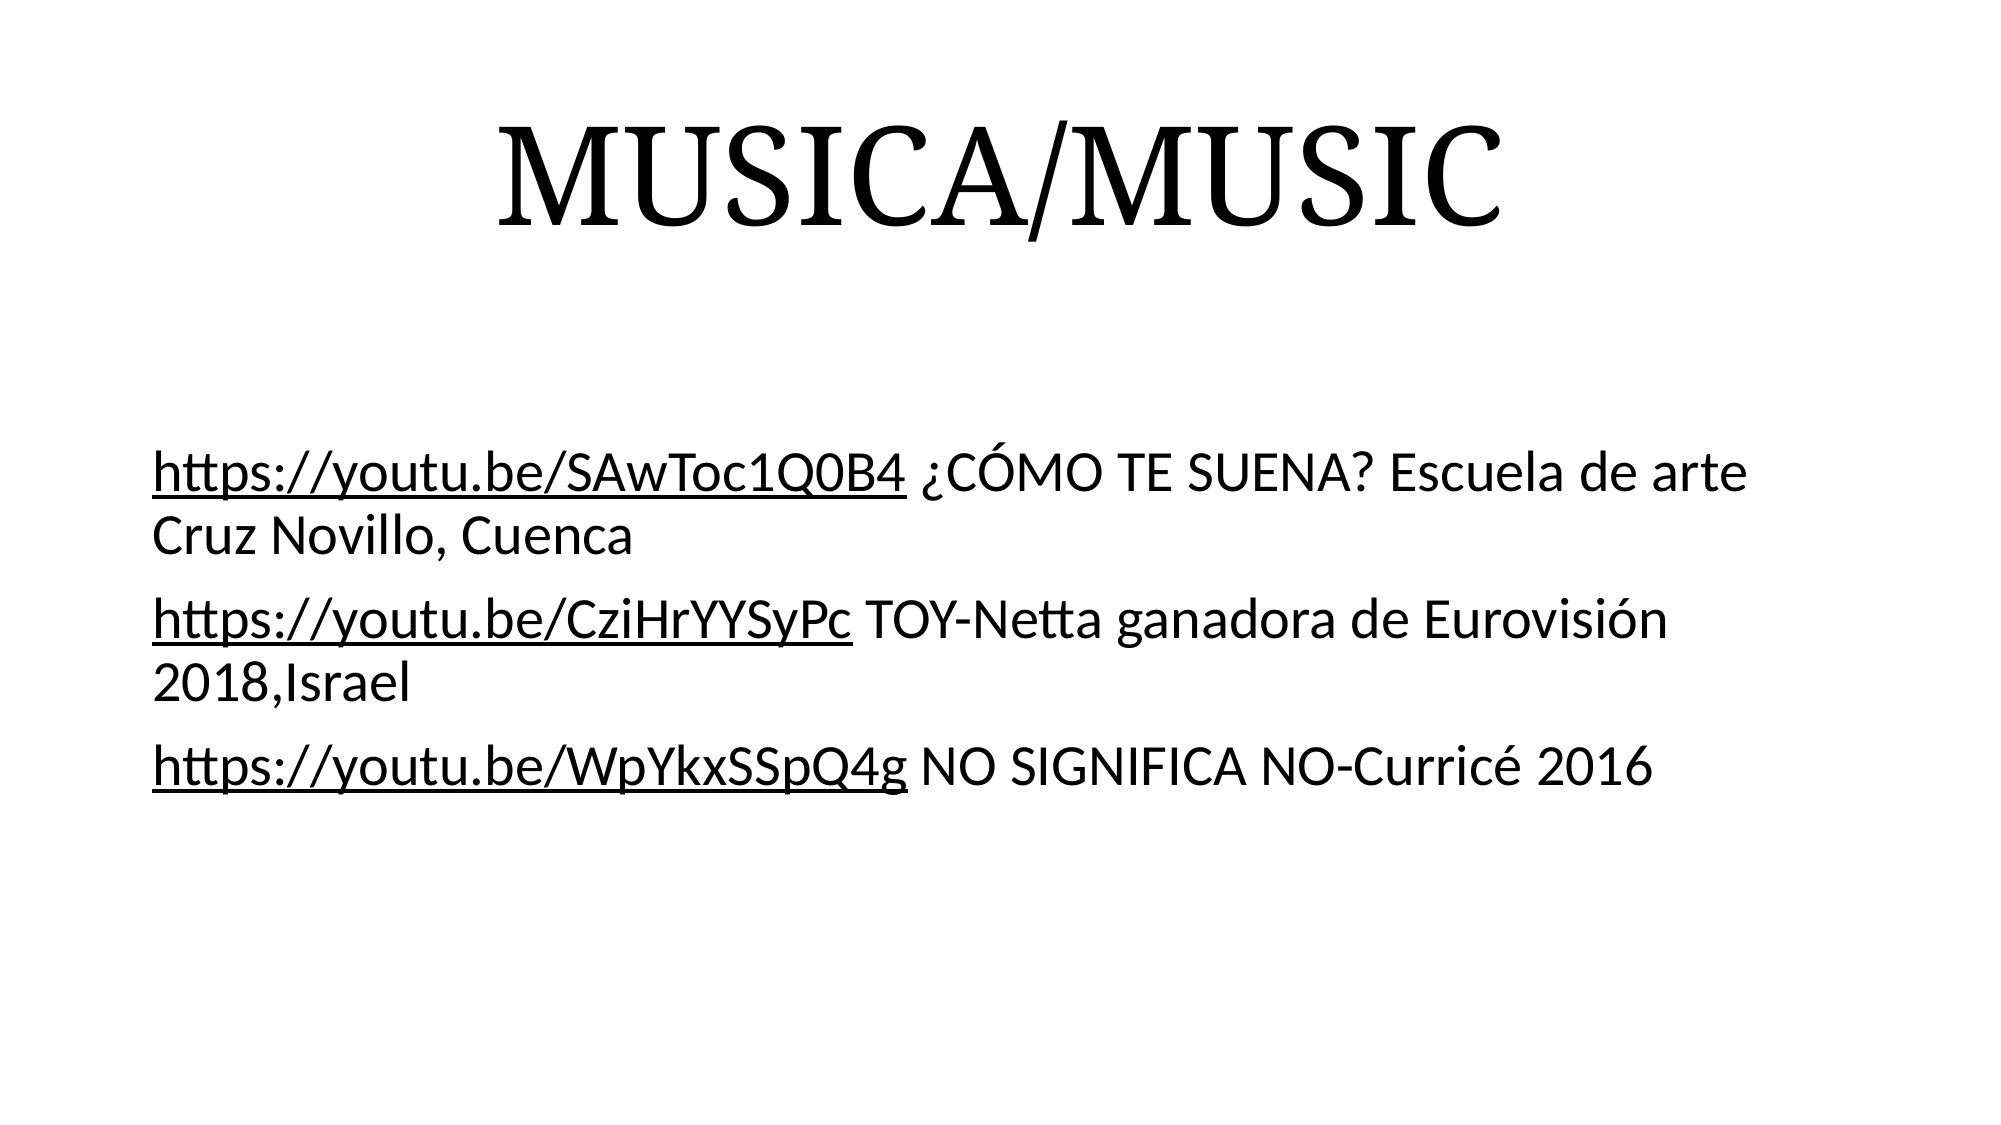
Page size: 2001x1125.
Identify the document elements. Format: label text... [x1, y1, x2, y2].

list https://youtu.be/SAwToc1Q0B4 ¿CÓMO TE SUENA? Escuela de arte Cruz Novillo, Cuenca https://youtu.be/CziHrYYSyPc TOY-Netta ganadora de Eurovisión 2018,Israel https://youtu.be/WpYkxSSpQ4g NO SIGNIFICA NO-Curricé 2016 [137, 433, 1863, 1014]
title MUSICA/MUSIC [137, 84, 1863, 278]
